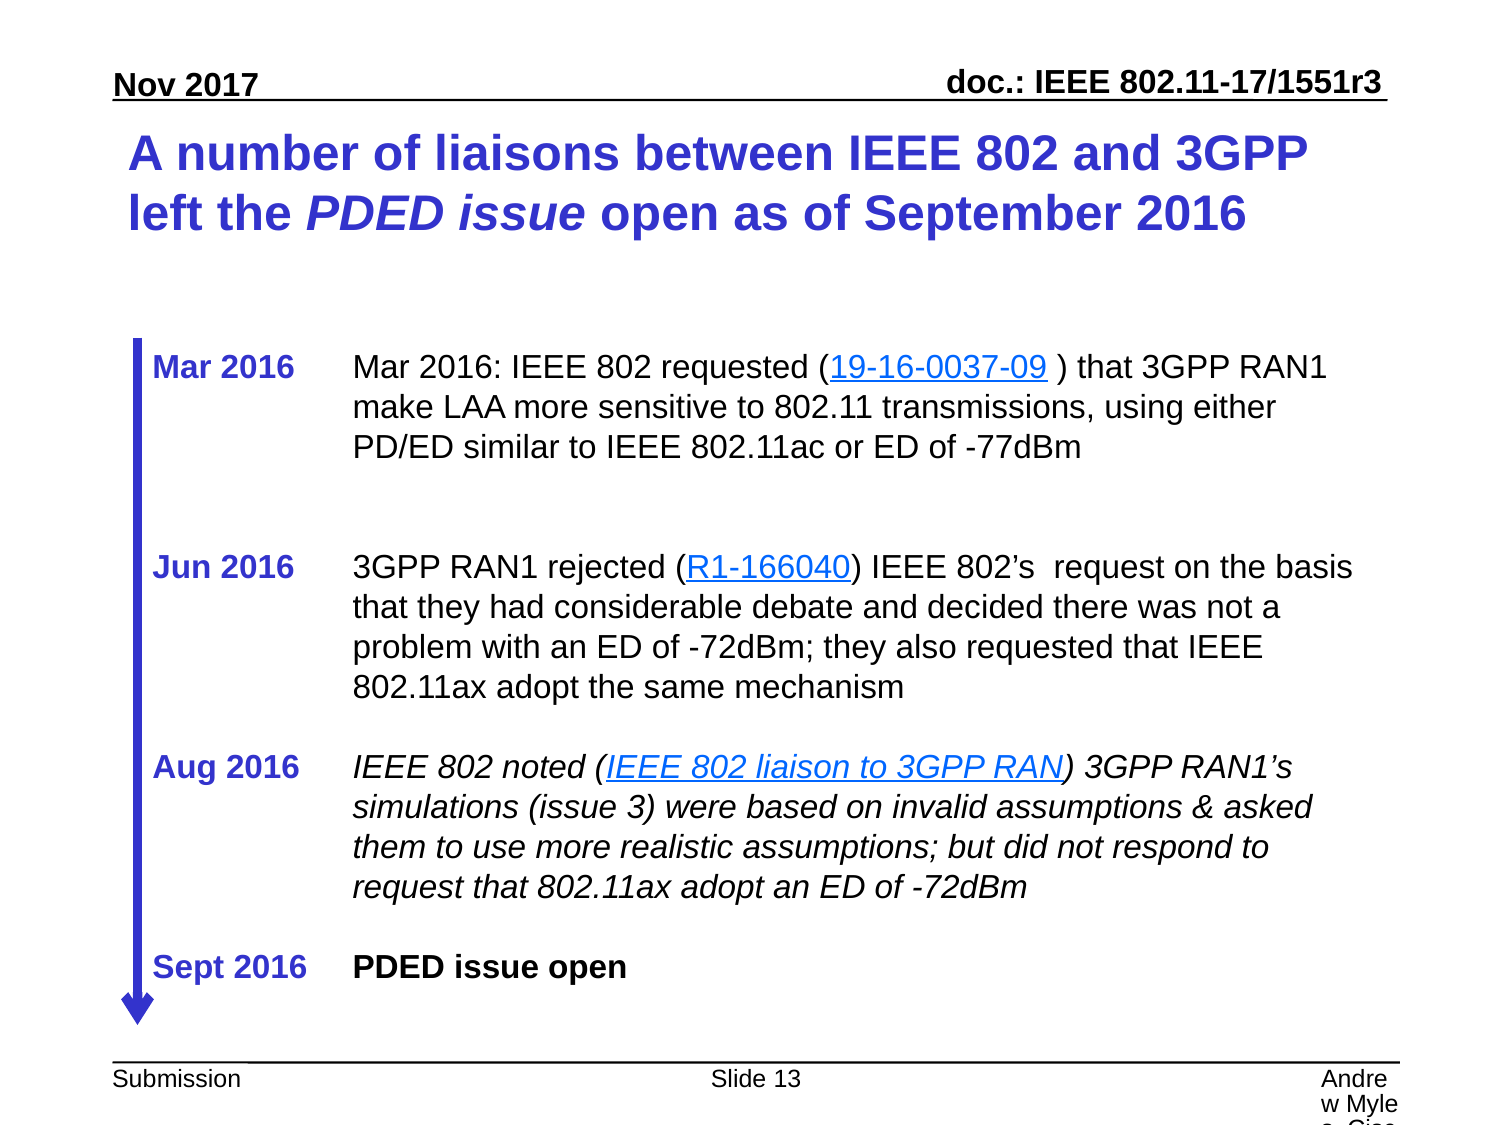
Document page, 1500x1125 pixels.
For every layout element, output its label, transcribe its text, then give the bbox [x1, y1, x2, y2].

text_box Mar 2016 [138, 337, 325, 388]
text_box Aug 2016 [141, 737, 325, 788]
text_box Jun 2016 [141, 537, 325, 588]
footer Andrew Myles, Cisco [1320, 1061, 1402, 1093]
text_box 3GPP RAN1 rejected (R1-166040) IEEE 802’s request on the basis that they had considerable debate and decided there was not a problem with an ED of -72dBm; they also requested that IEEE 802.11ax adopt the same mechanism [337, 537, 1400, 663]
text_box Sept 2016 [141, 937, 325, 988]
text_box PDED issue open [337, 937, 1400, 1063]
slide_number Slide 13 [709, 1063, 803, 1093]
title A number of liaisons between IEEE 802 and 3GPP left the PDED issue open as of September 2016 [112, 112, 1388, 288]
text_box IEEE 802 noted (IEEE 802 liaison to 3GPP RAN) 3GPP RAN1’s simulations (issue 3) were based on invalid assumptions & asked them to use more realistic assumptions; but did not respond to request that 802.11ax adopt an ED of -72dBm [337, 737, 1400, 863]
text_box Mar 2016: IEEE 802 requested (19-16-0037-09 ) that 3GPP RAN1 make LAA more sensitive to 802.11 transmissions, using either PD/ED similar to IEEE 802.11ac or ED of -77dBm [337, 337, 1400, 463]
